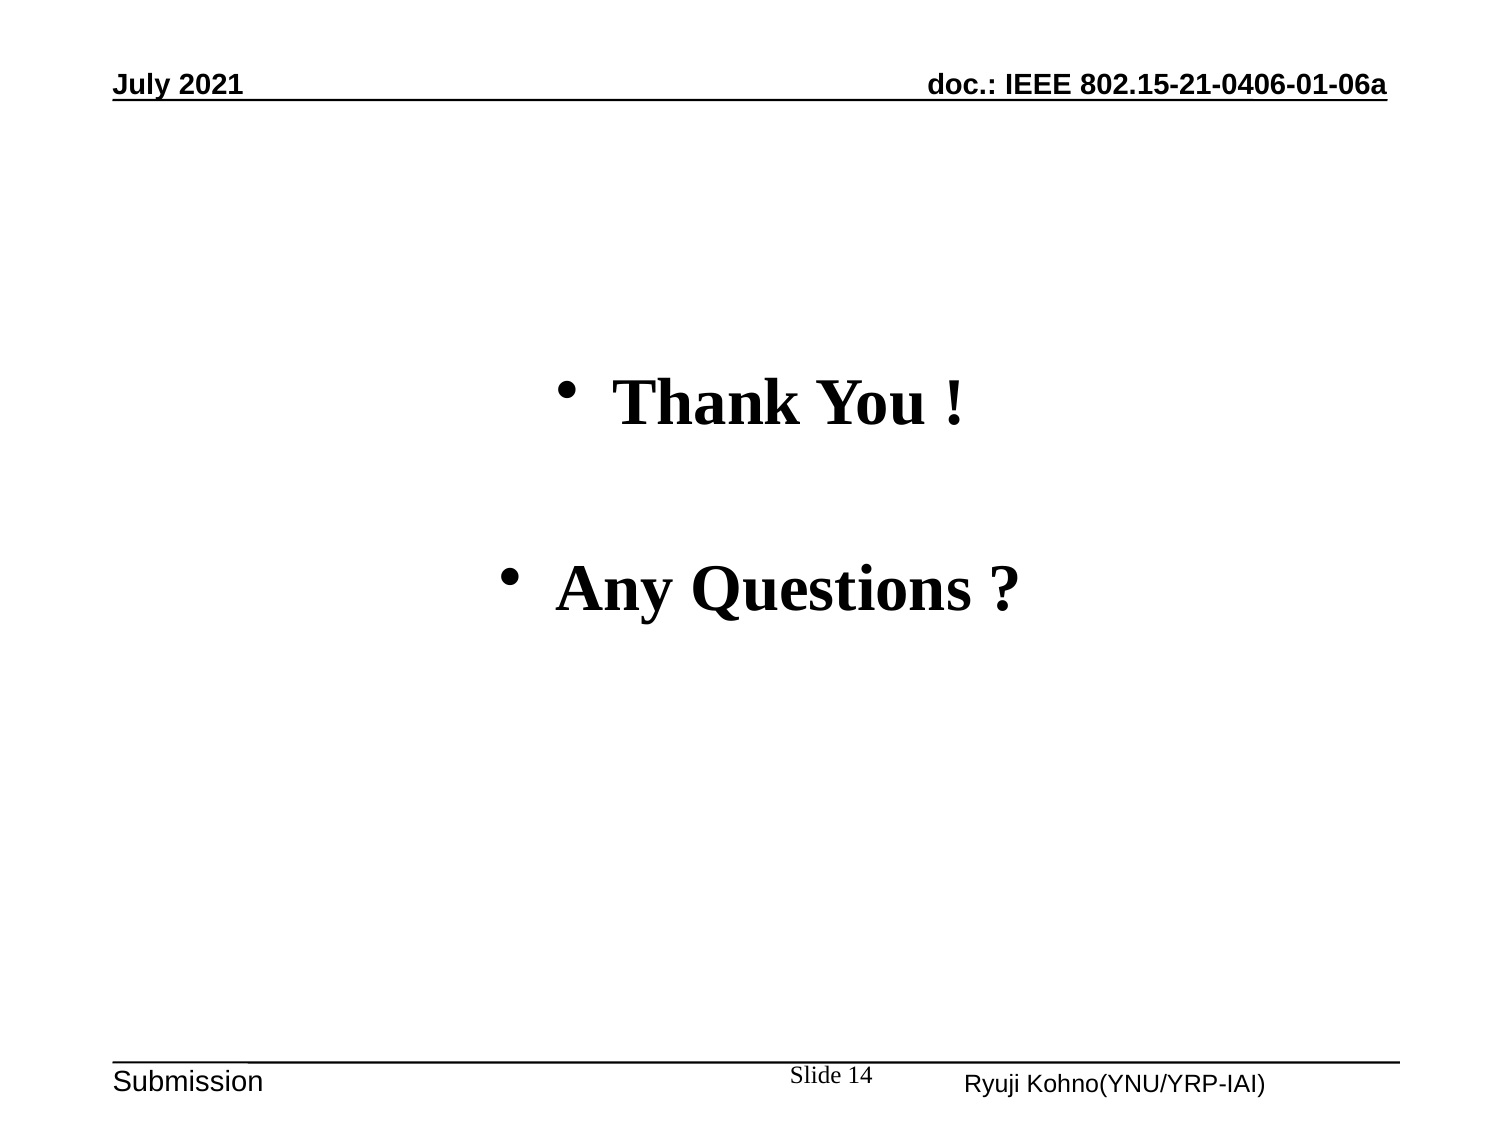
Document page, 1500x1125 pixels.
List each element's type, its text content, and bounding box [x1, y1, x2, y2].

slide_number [112, 64, 375, 100]
list Thank You ! Any Questions ? [123, 350, 1398, 823]
slide_number Slide 14 [700, 1058, 963, 1094]
